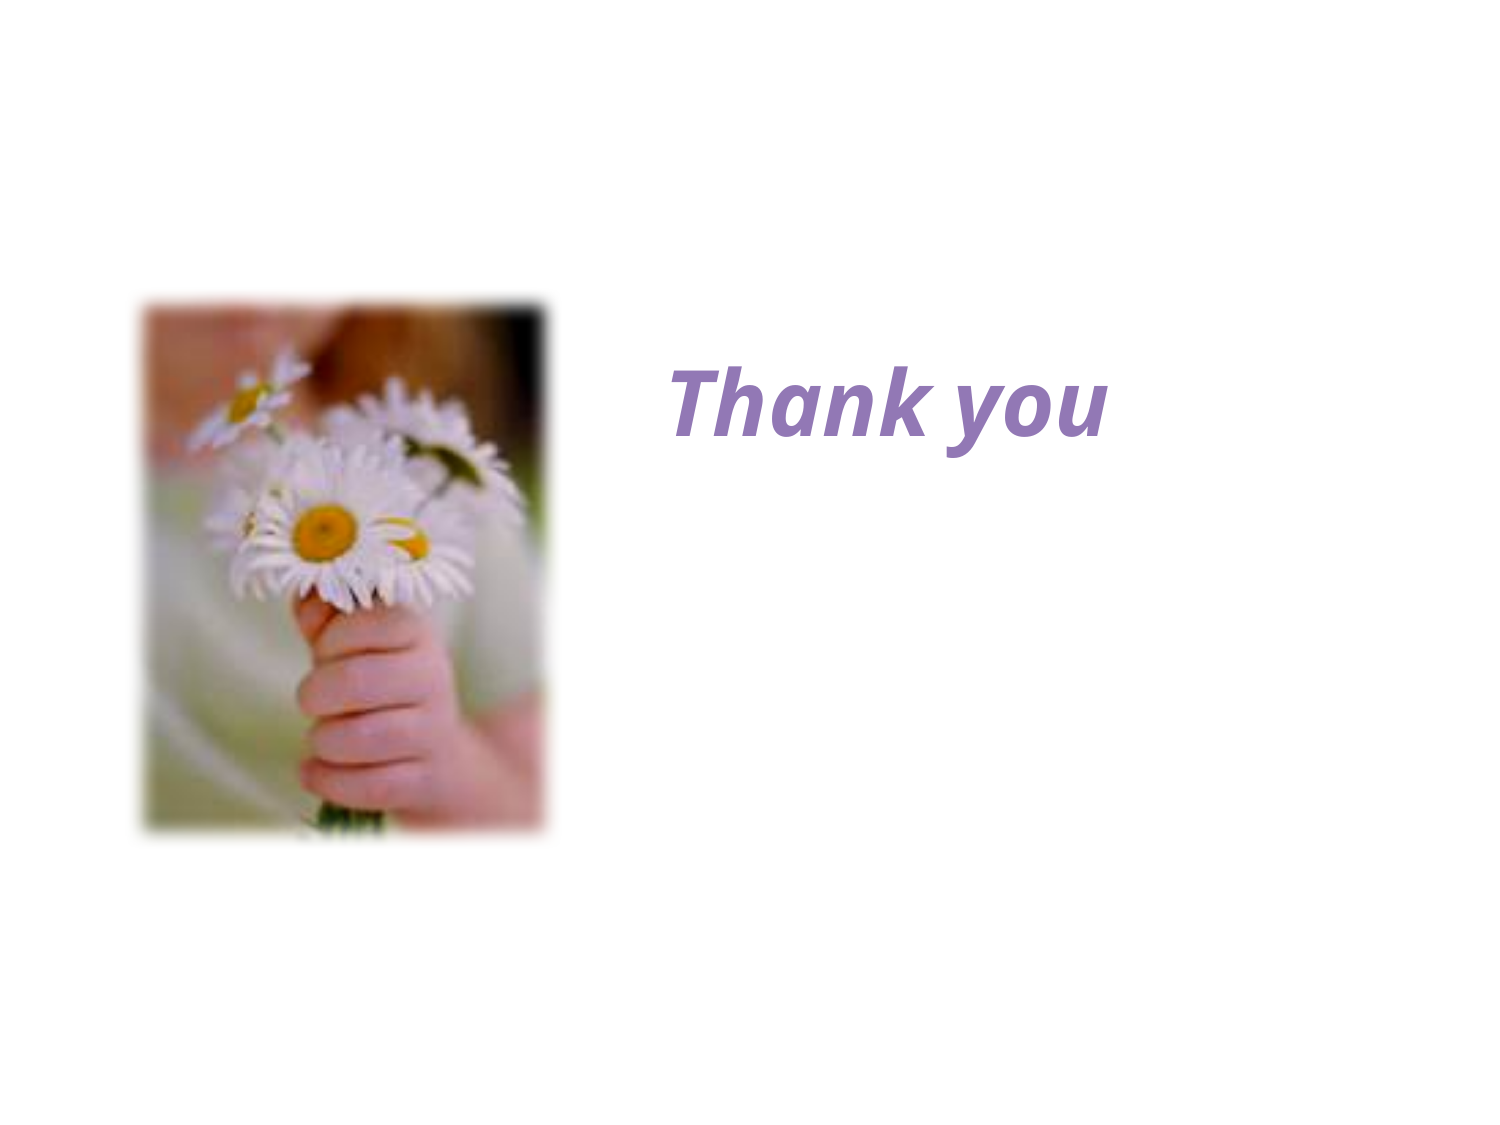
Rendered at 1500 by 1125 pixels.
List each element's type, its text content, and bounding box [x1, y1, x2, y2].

title Thank you [600, 149, 1175, 650]
picture [124, 287, 563, 851]
